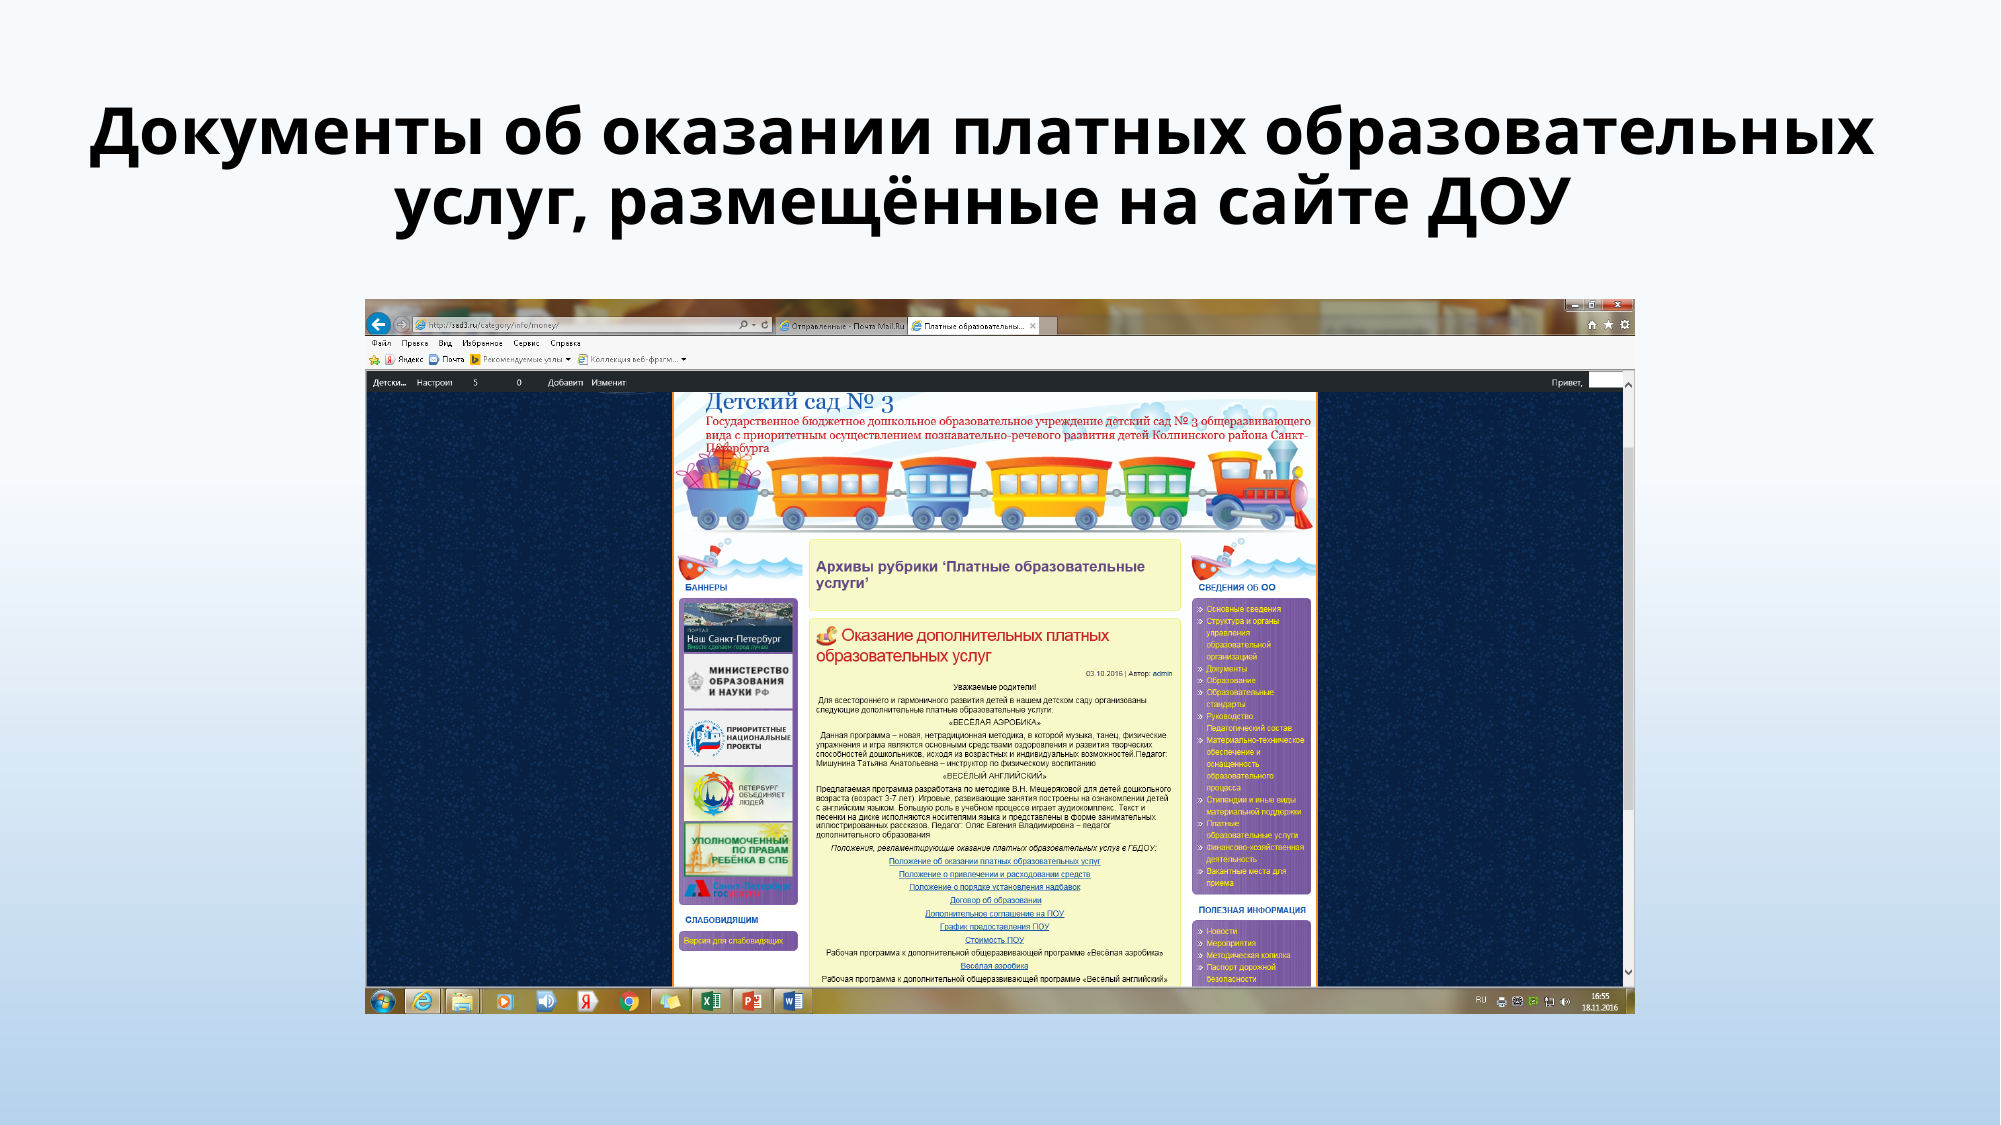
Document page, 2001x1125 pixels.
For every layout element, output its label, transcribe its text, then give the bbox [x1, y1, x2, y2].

title Документы об оказании платных образовательных услуг, размещённые на сайте ДОУ [54, 59, 1913, 278]
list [365, 299, 1635, 1014]
